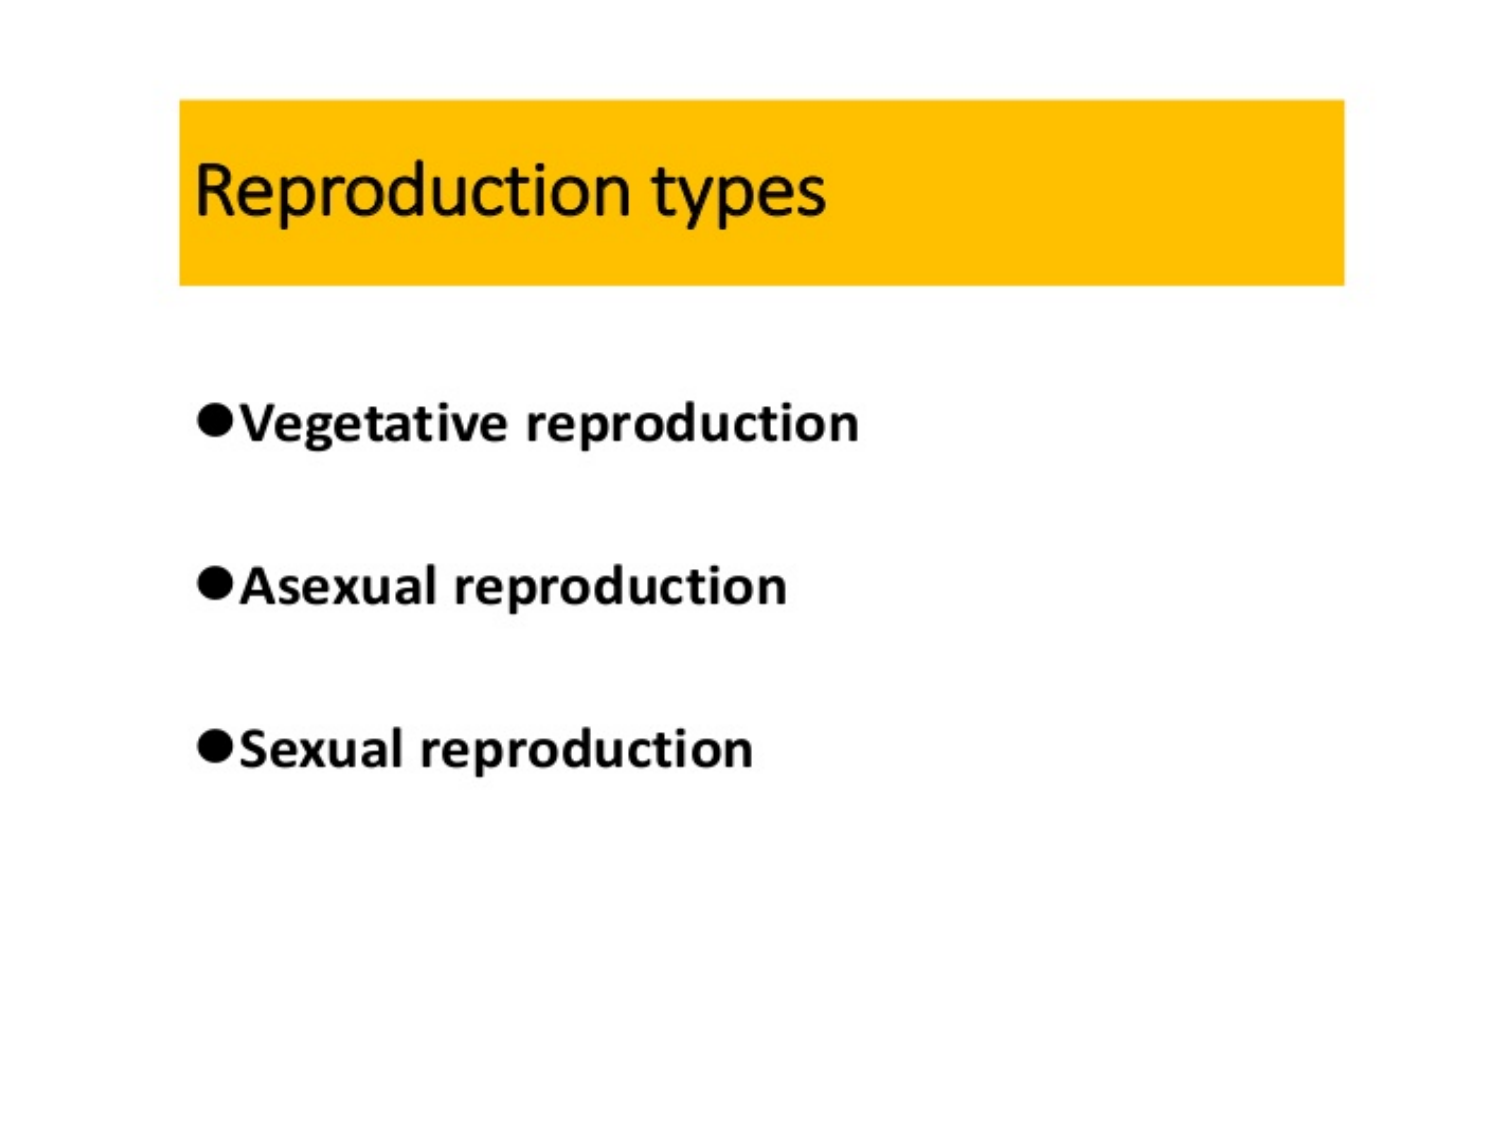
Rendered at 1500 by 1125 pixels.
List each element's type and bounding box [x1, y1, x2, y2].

picture [87, 49, 1438, 1013]
